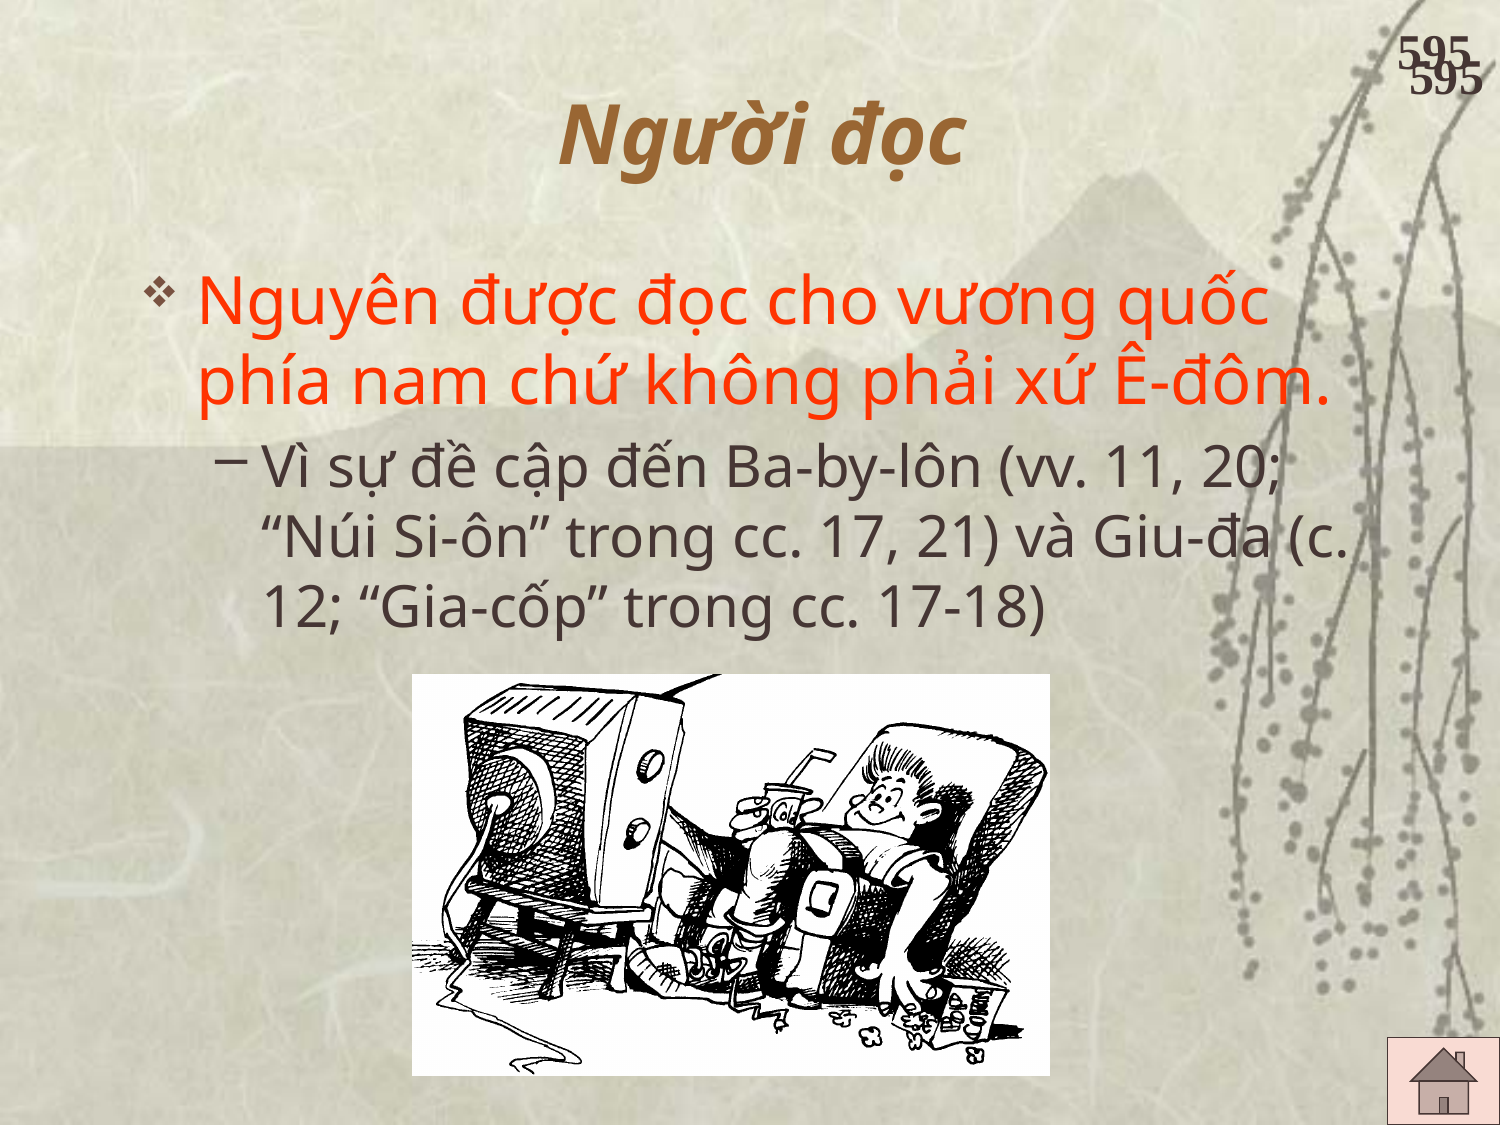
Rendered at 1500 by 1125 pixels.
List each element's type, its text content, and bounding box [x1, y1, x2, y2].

text_box 595 [1382, 12, 1488, 88]
title Người đọc [125, 37, 1400, 225]
text_box [1387, 1037, 1500, 1125]
list Nguyên được đọc cho vương quốc phía nam chứ không phải xứ Ê-đôm. Vì sự đề cập đến Ba-by-lôn (vv. 11, 20; “Núi Si-ôn” trong cc. 17, 21) và Giu-đa (c. 12; “Gia-cốp” trong cc. 17-18) [125, 249, 1388, 700]
text_box 595 [1394, 37, 1500, 113]
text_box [412, 674, 1051, 1076]
picture [0, 0, 1500, 1125]
